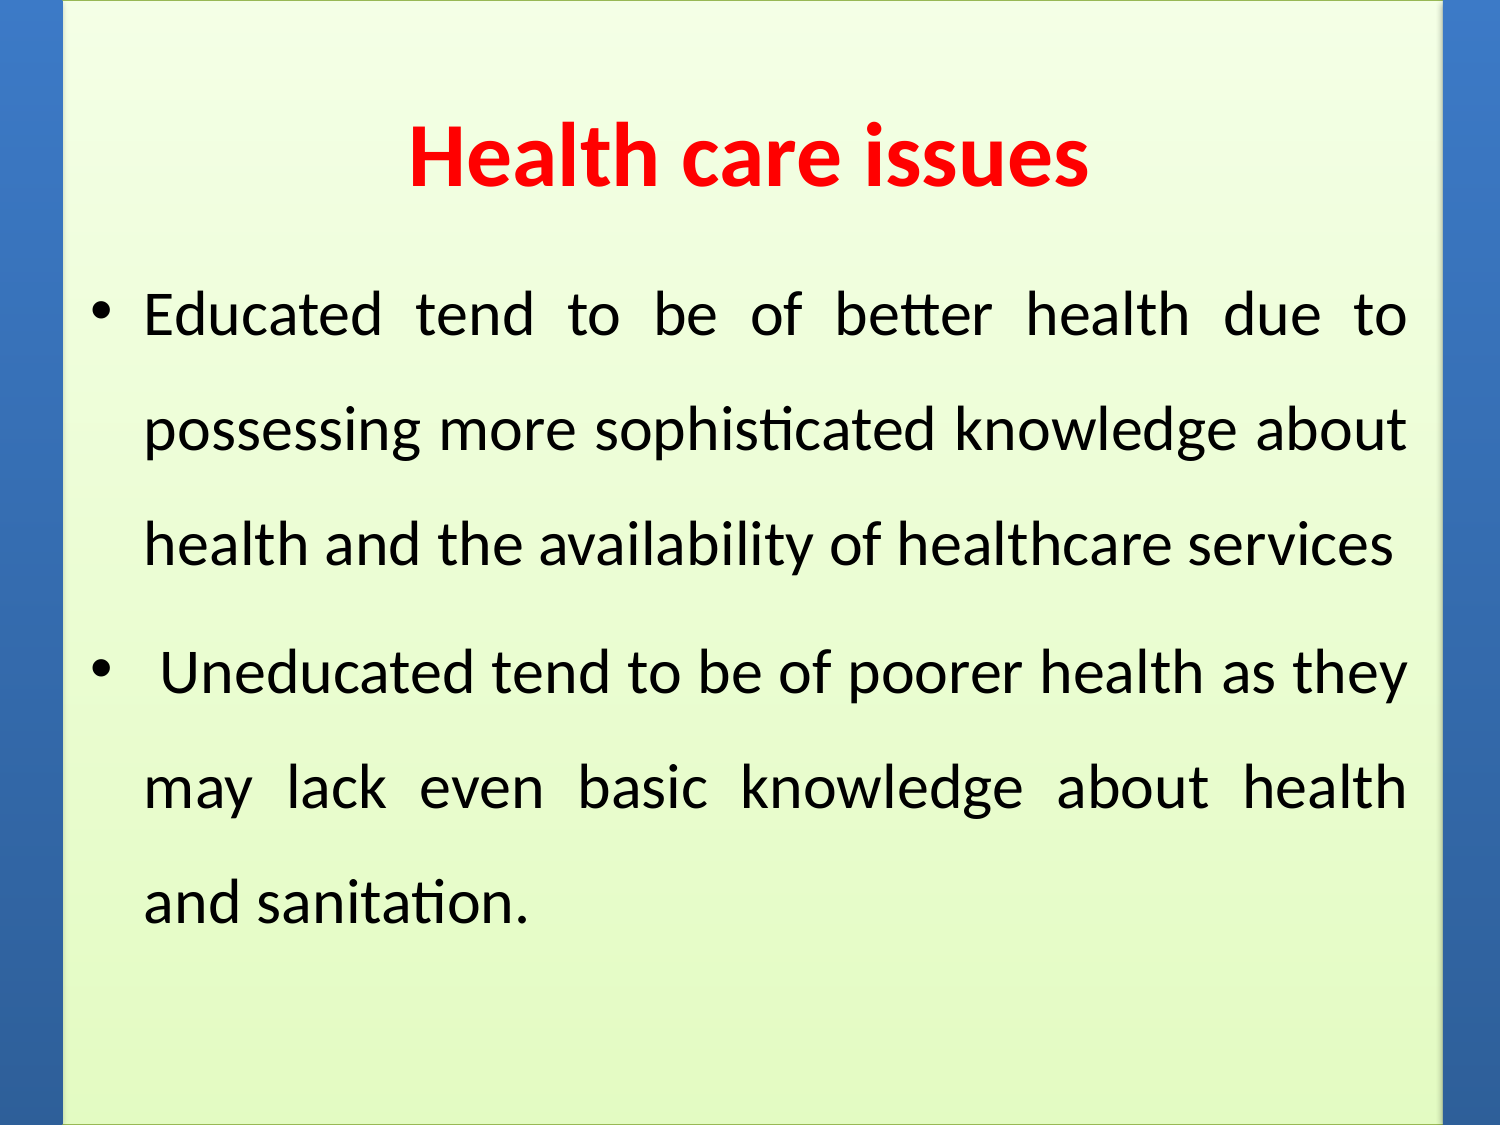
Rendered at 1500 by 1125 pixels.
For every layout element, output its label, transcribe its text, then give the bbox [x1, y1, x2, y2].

list Educated tend to be of better health due to possessing more sophisticated knowledge about health and the availability of healthcare services Uneducated tend to be of poorer health as they may lack even basic knowledge about health and sanitation. [75, 224, 1425, 1063]
title Health care issues [75, 78, 1425, 222]
